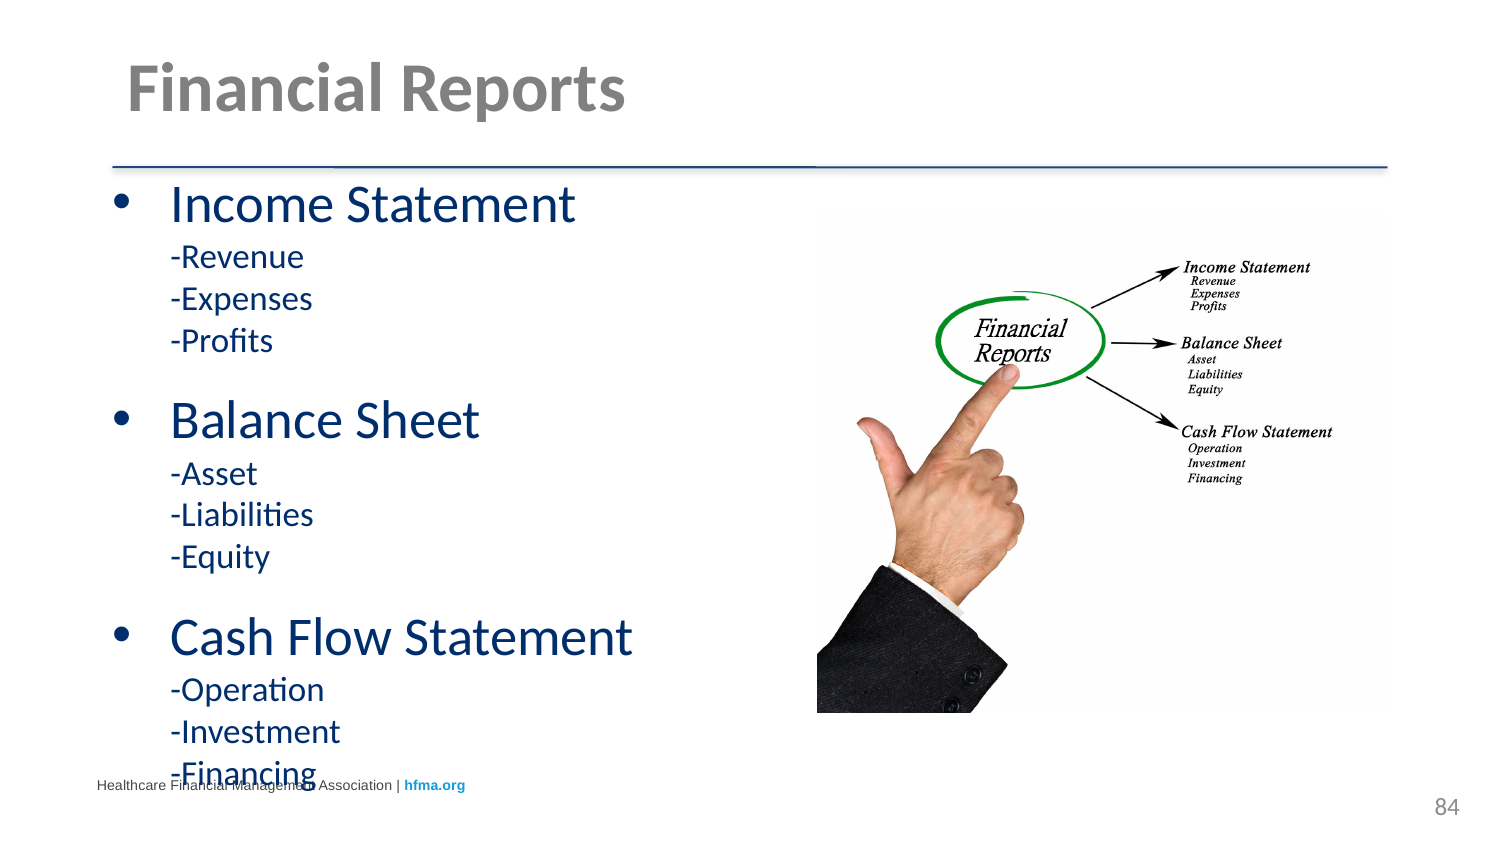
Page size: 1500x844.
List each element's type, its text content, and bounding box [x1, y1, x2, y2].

slide_number 84 [1162, 783, 1475, 828]
title Financial Reports [112, 0, 1388, 150]
list Income Statement -Revenue -Expenses -Profits Balance Sheet -Asset -Liabilities -Equity Cash Flow Statement -Operation -Investment -Financing [112, 167, 1388, 721]
picture [816, 214, 1388, 713]
